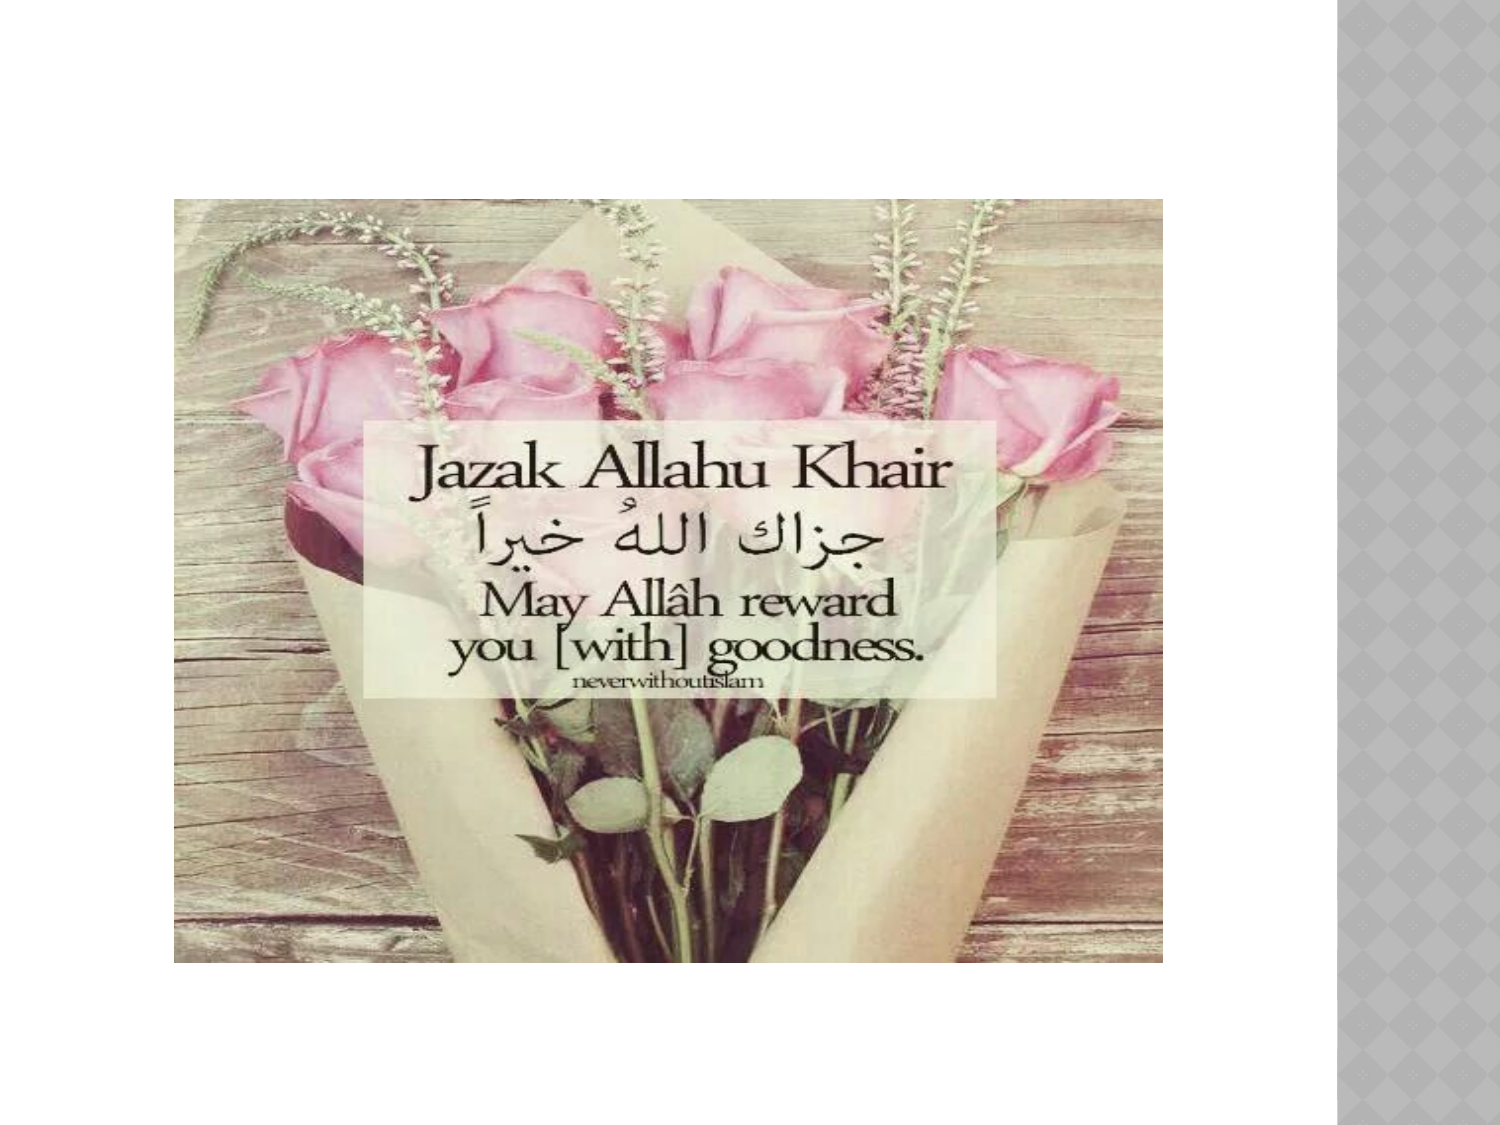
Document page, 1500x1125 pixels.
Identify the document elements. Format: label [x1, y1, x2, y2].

list [174, 199, 1163, 963]
